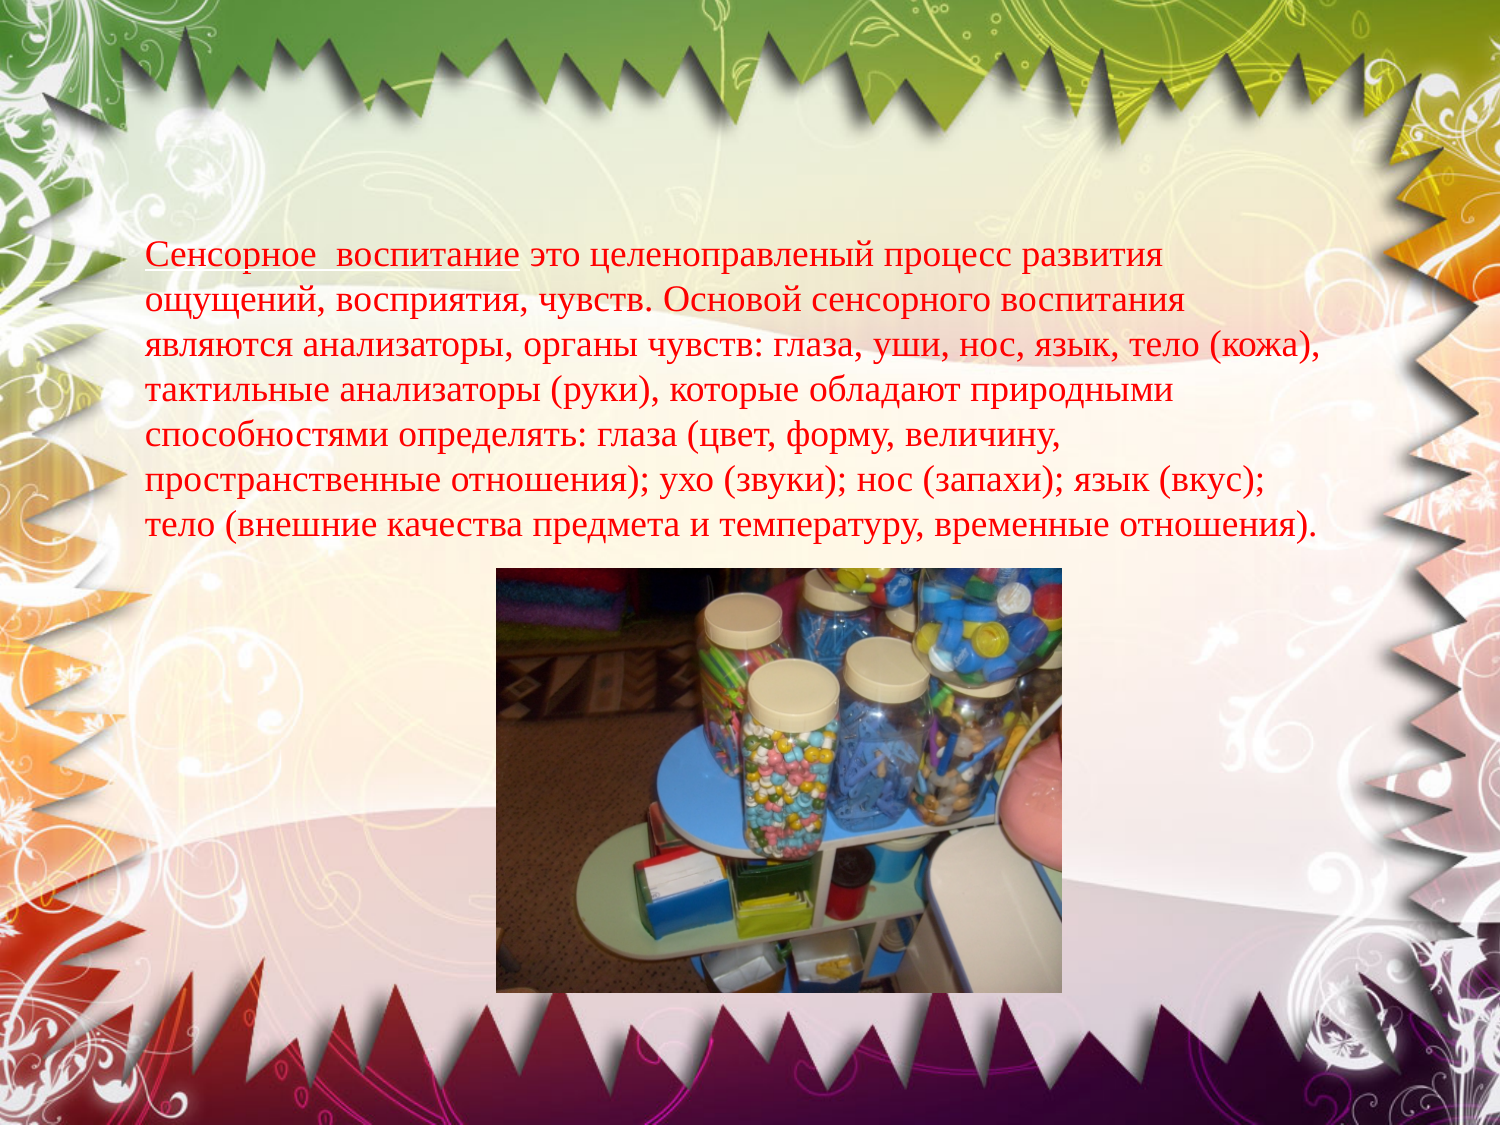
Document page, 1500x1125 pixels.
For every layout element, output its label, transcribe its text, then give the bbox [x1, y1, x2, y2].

text_box Сенсорное воспитание это целеноправленый процесс развития ощущений, восприятия, чувств. Основой сенсорного воспитания являются анализаторы, органы чувств: глаза, уши, нос, язык, тело (кожа), тактильные анализаторы (руки), которые обладают природными способностями определять: глаза (цвет, форму, величину, пространственные отношения); ухо (звуки); нос (запахи); язык (вкус); тело (внешние качества предмета и температуру, временные отношения). [129, 221, 1347, 803]
picture [0, 0, 1500, 1125]
